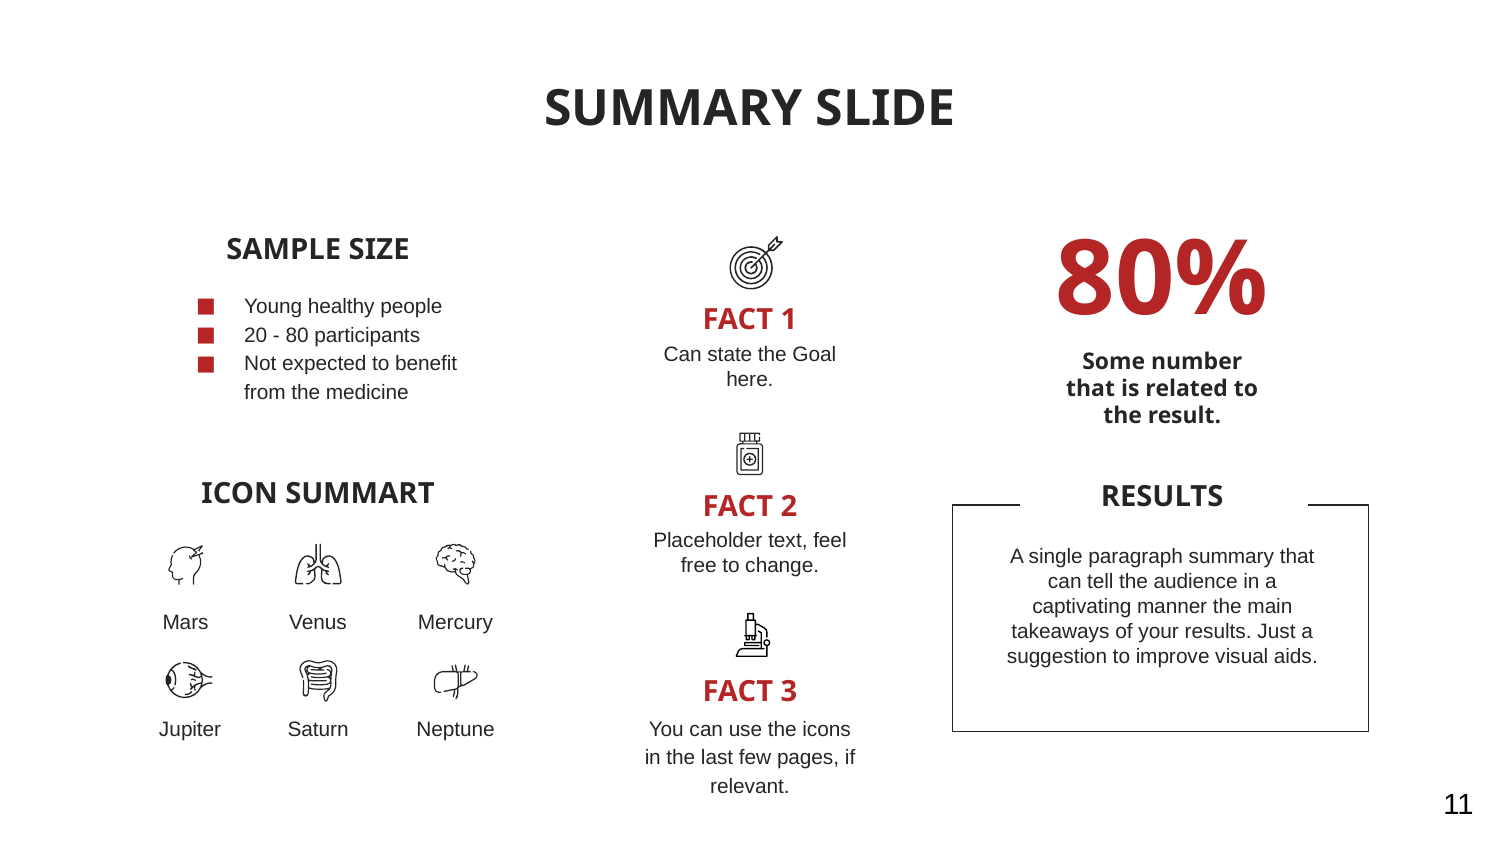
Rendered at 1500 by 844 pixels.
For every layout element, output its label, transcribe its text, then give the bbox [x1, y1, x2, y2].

subtitle Young healthy people 20 - 80 participants Not expected to benefit from the medicine [154, 279, 483, 459]
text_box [167, 544, 204, 586]
title RESULTS [998, 462, 1327, 526]
text_box [299, 660, 338, 696]
subtitle Mercury [394, 589, 517, 637]
title FACT 1 [646, 285, 854, 349]
subtitle Can state the Goal here. [627, 325, 872, 399]
text_box [729, 236, 783, 290]
subtitle Placeholder text, feel free to change. [627, 511, 872, 586]
title SUMMARY SLIDE [357, 45, 1143, 151]
title Some number that is related to the result. [1040, 331, 1285, 385]
subtitle Saturn [257, 696, 379, 744]
title FACT 3 [646, 656, 854, 720]
title SAMPLE SIZE [154, 215, 483, 279]
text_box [164, 661, 214, 699]
subtitle A single paragraph summary that can tell the audience in a captivating manner the main takeaways of your results. Just a suggestion to improve visual aids. [989, 527, 1335, 737]
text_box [434, 543, 477, 585]
subtitle Neptune [394, 696, 517, 744]
subtitle Jupiter [129, 696, 251, 744]
text_box [433, 664, 478, 696]
title ICON SUMMART [103, 459, 533, 523]
text_box [952, 504, 1369, 732]
title 80% [1021, 229, 1304, 316]
subtitle Venus [257, 589, 379, 637]
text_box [294, 543, 342, 585]
title FACT 2 [646, 472, 854, 536]
text_box 11 [1428, 777, 1500, 828]
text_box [735, 612, 771, 658]
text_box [736, 432, 764, 476]
subtitle You can use the icons in the last few pages, if relevant. [627, 696, 872, 771]
subtitle Mars [124, 589, 247, 637]
